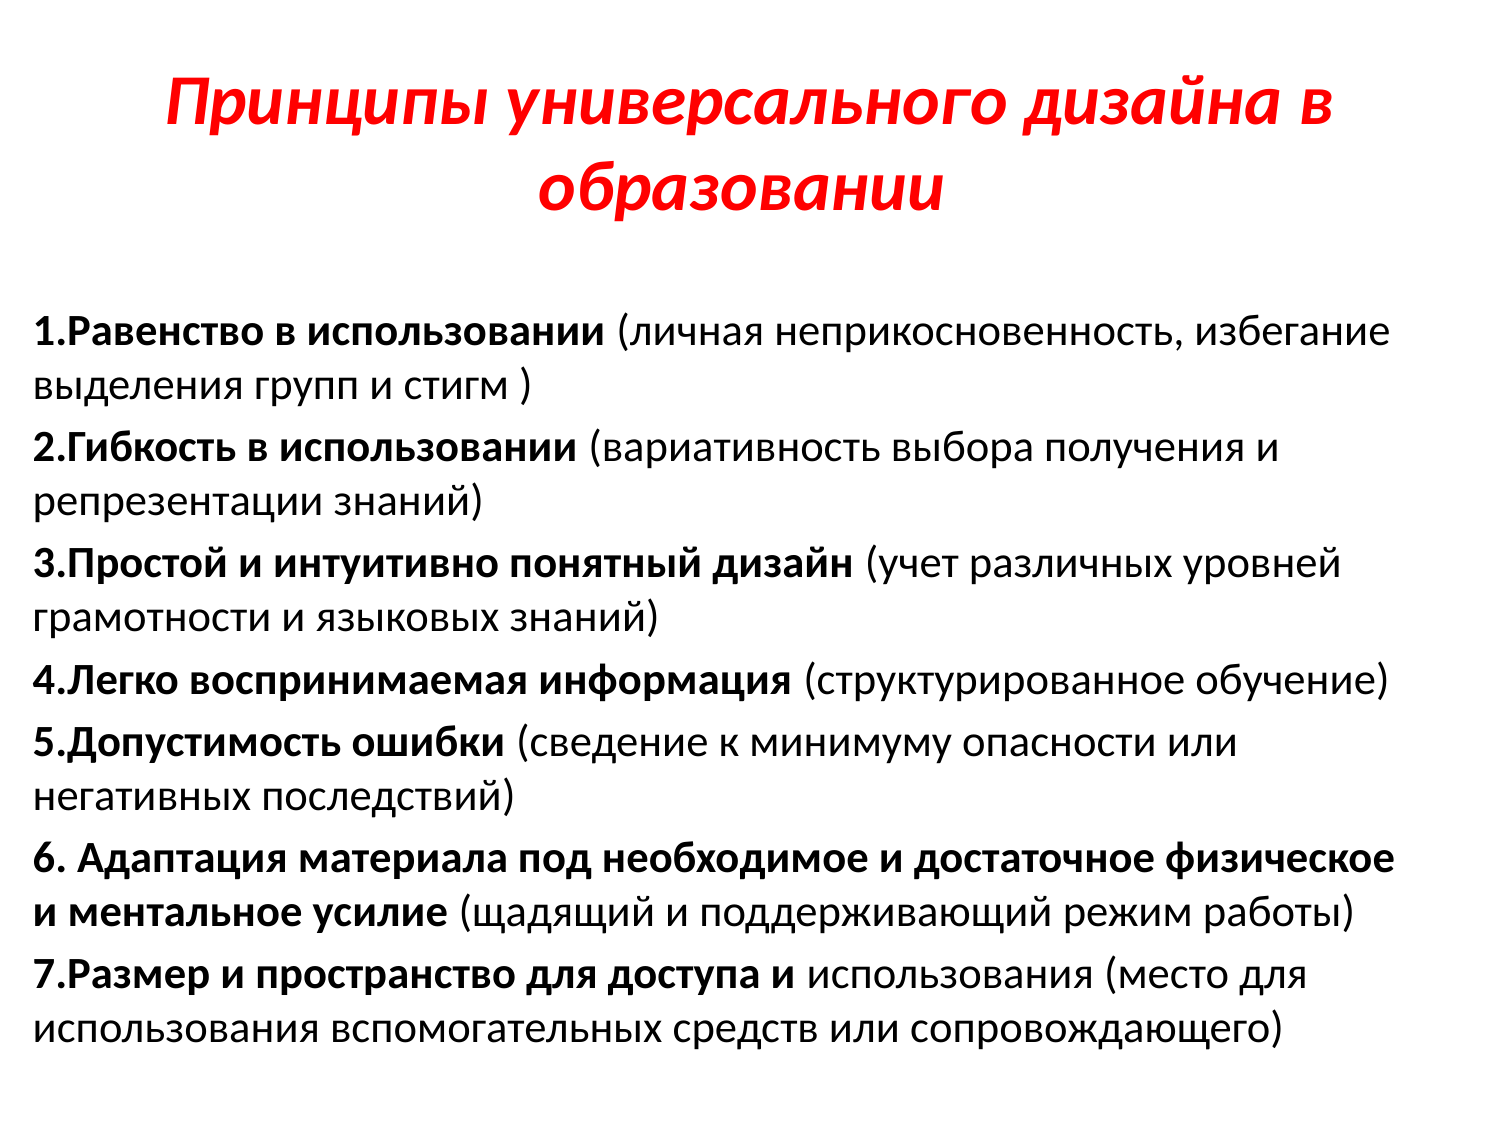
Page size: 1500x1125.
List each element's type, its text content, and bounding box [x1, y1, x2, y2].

list 1.Равенство в использовании (личная неприкосновенность, избегание выделения групп и стигм ) 2.Гибкость в использовании (вариативность выбора получения и репрезентации знаний) 3.Простой и интуитивно понятный дизайн (учет различных уровней грамотности и языковых знаний) 4.Легко воспринимаемая информация (структурированное обучение) 5.Допустимость ошибки (сведение к минимуму опасности или негативных последствий) 6. Адаптация материала под необходимое и достаточное физическое и ментальное усилие (щадящий и поддерживающий режим работы) 7.Размер и пространство для доступа и использования (место для использования вспомогательных средств или сопровождающего) [17, 293, 1425, 1125]
title Принципы универсального дизайна в образовании [75, 45, 1425, 233]
